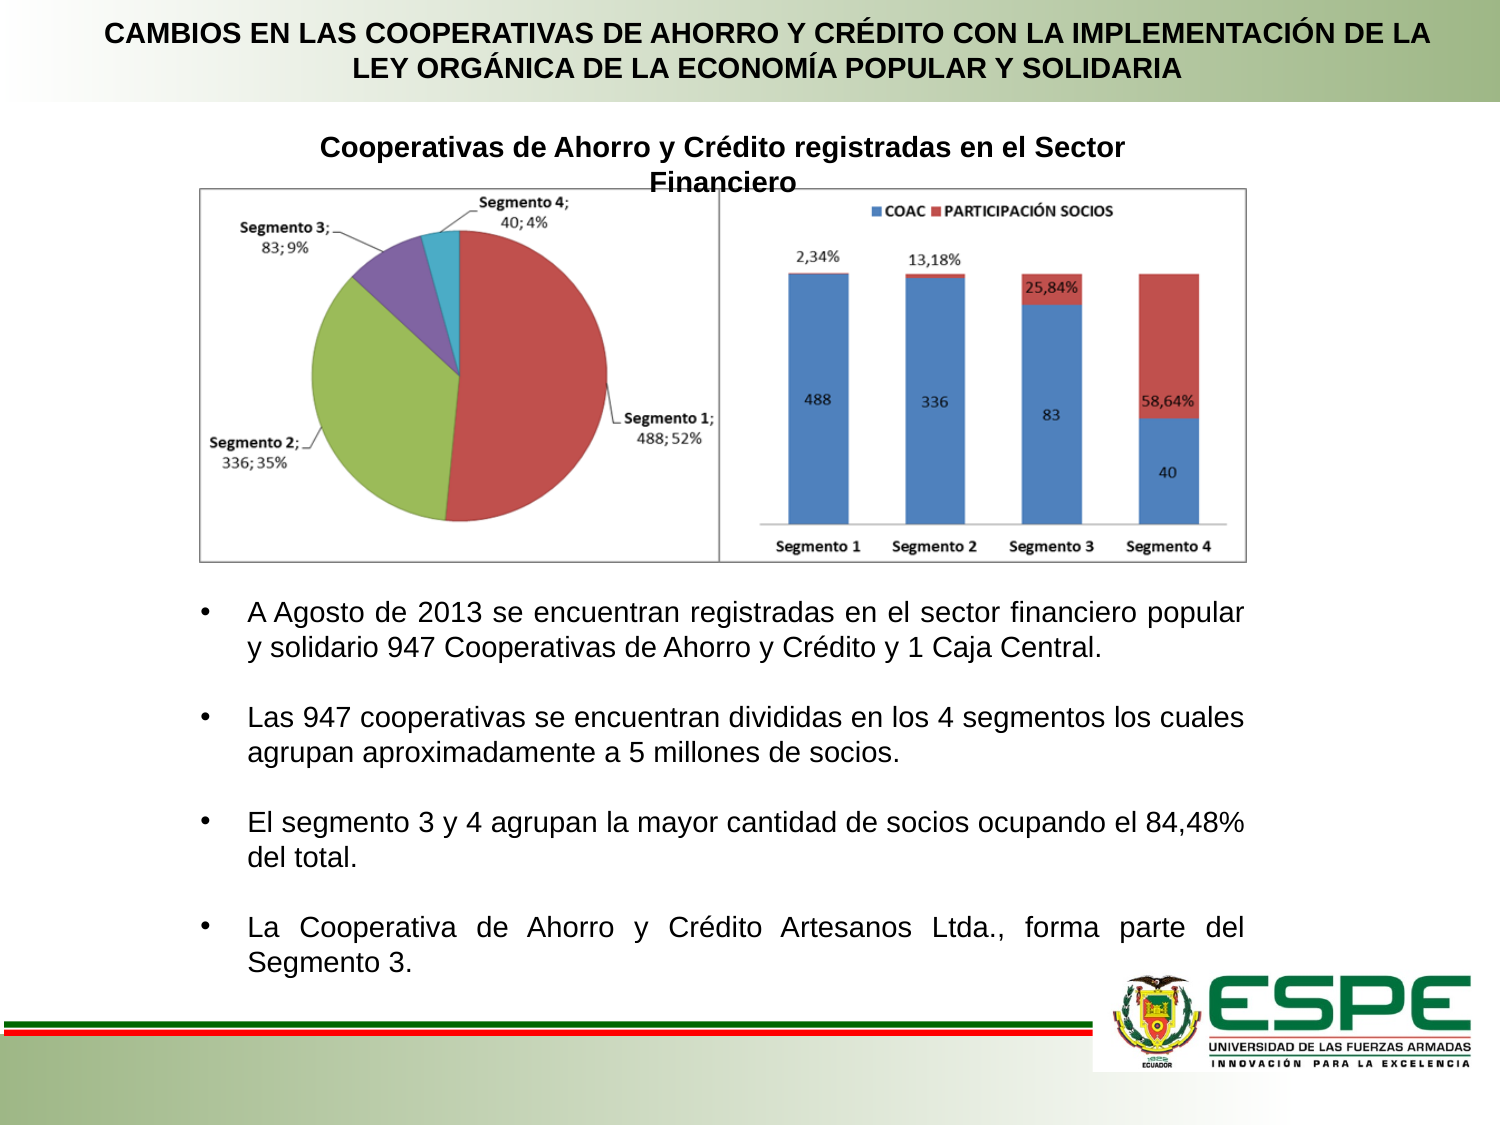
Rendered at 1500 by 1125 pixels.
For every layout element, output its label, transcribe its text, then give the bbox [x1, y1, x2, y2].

text_box A Agosto de 2013 se encuentran registradas en el sector financiero popular y solidario 947 Cooperativas de Ahorro y Crédito y 1 Caja Central. Las 947 cooperativas se encuentran divididas en los 4 segmentos los cuales agrupan aproximadamente a 5 millones de socios. El segmento 3 y 4 agrupan la mayor cantidad de socios ocupando el 84,48% del total. La Cooperativa de Ahorro y Crédito Artesanos Ltda., forma parte del Segmento 3. [185, 586, 1261, 1021]
picture [1092, 968, 1495, 1072]
text_box CAMBIOS EN LAS COOPERATIVAS DE AHORRO Y CRÉDITO CON LA IMPLEMENTACIÓN DE LA LEY ORGÁNICA DE LA ECONOMÍA POPULAR Y SOLIDARIA [76, 7, 1459, 114]
picture [199, 188, 1247, 563]
text_box Cooperativas de Ahorro y Crédito registradas en el Sector Financiero [228, 120, 1218, 186]
